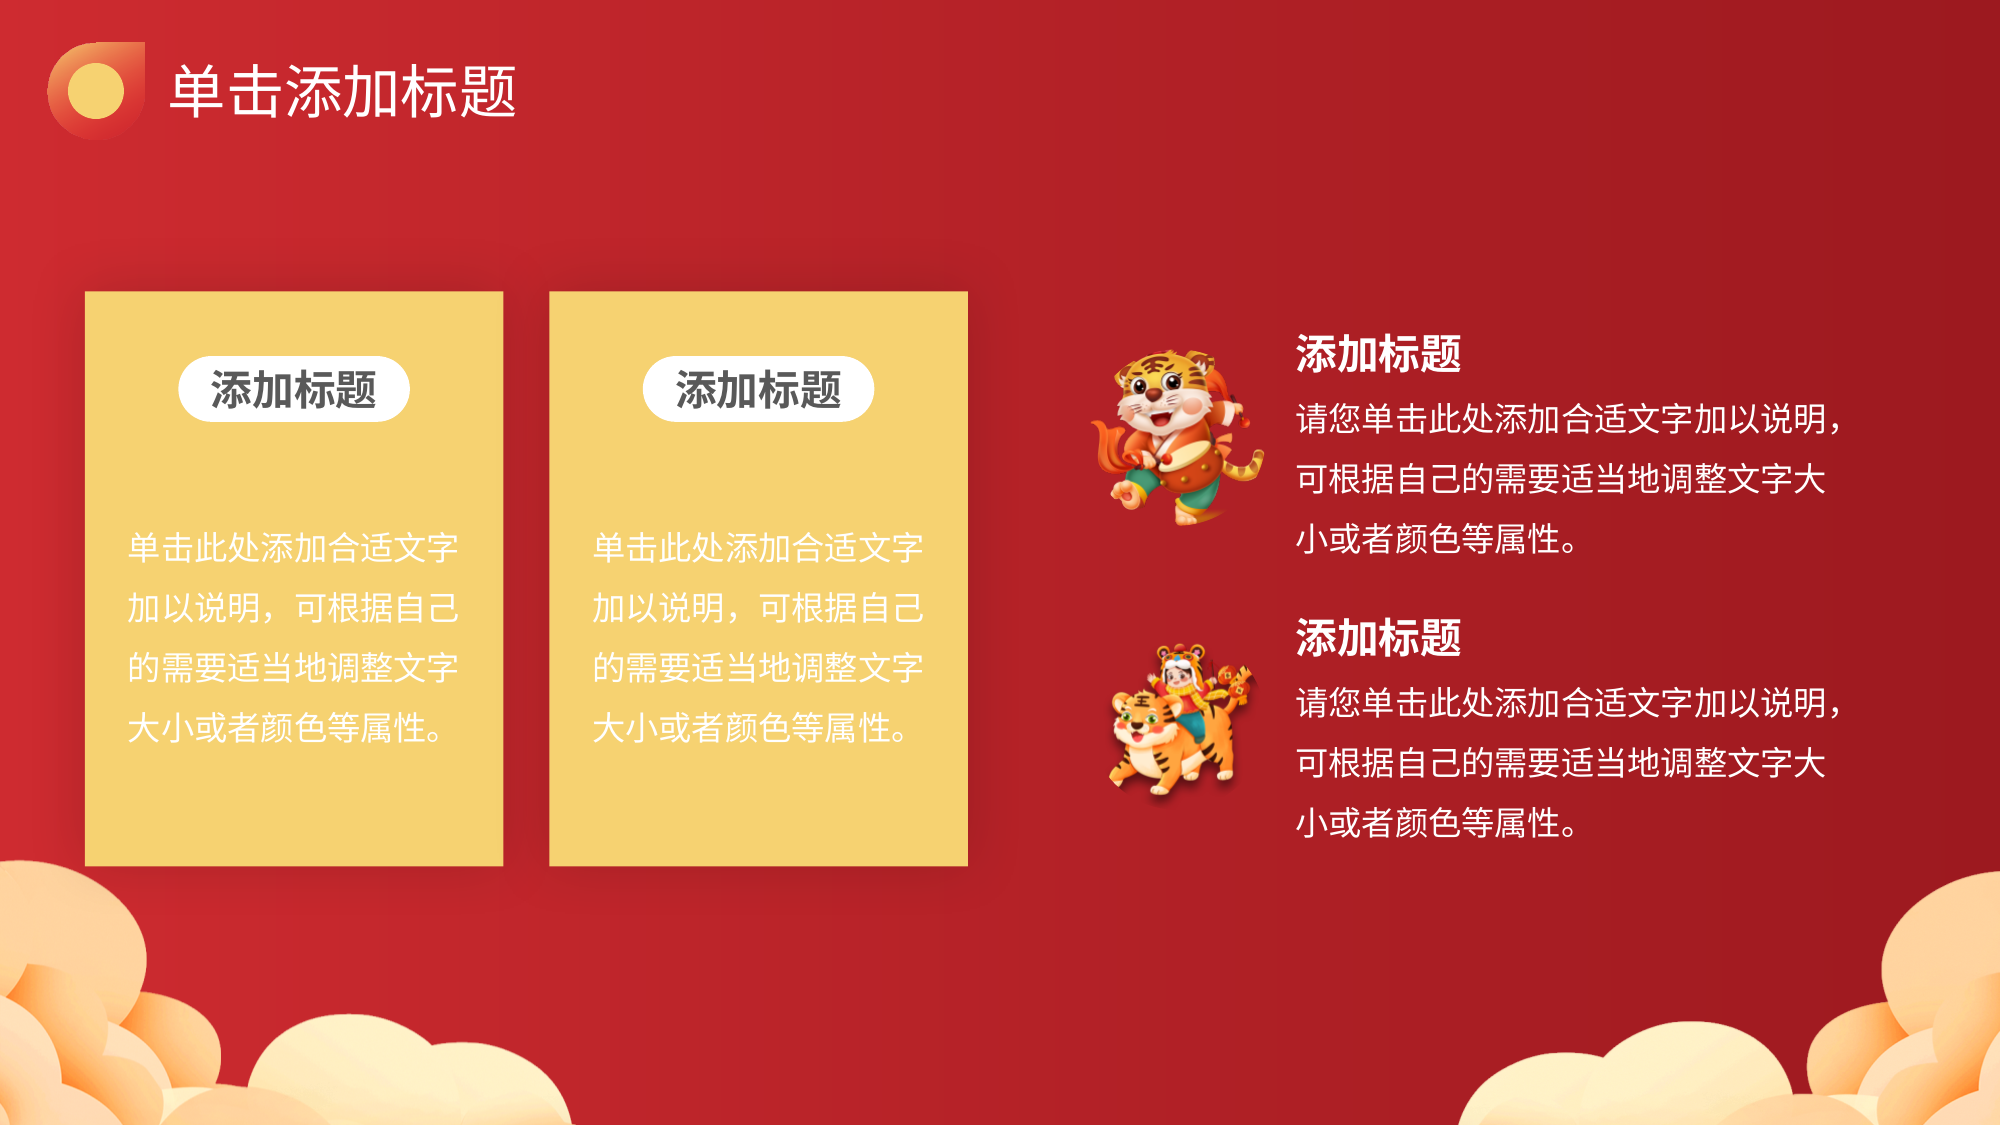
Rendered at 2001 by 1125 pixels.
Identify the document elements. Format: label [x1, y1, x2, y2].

text_box [47, 42, 567, 140]
text_box [1089, 295, 1864, 853]
text_box [84, 291, 504, 867]
text_box [549, 291, 968, 867]
picture [0, 844, 576, 1125]
picture [1440, 860, 2000, 1125]
